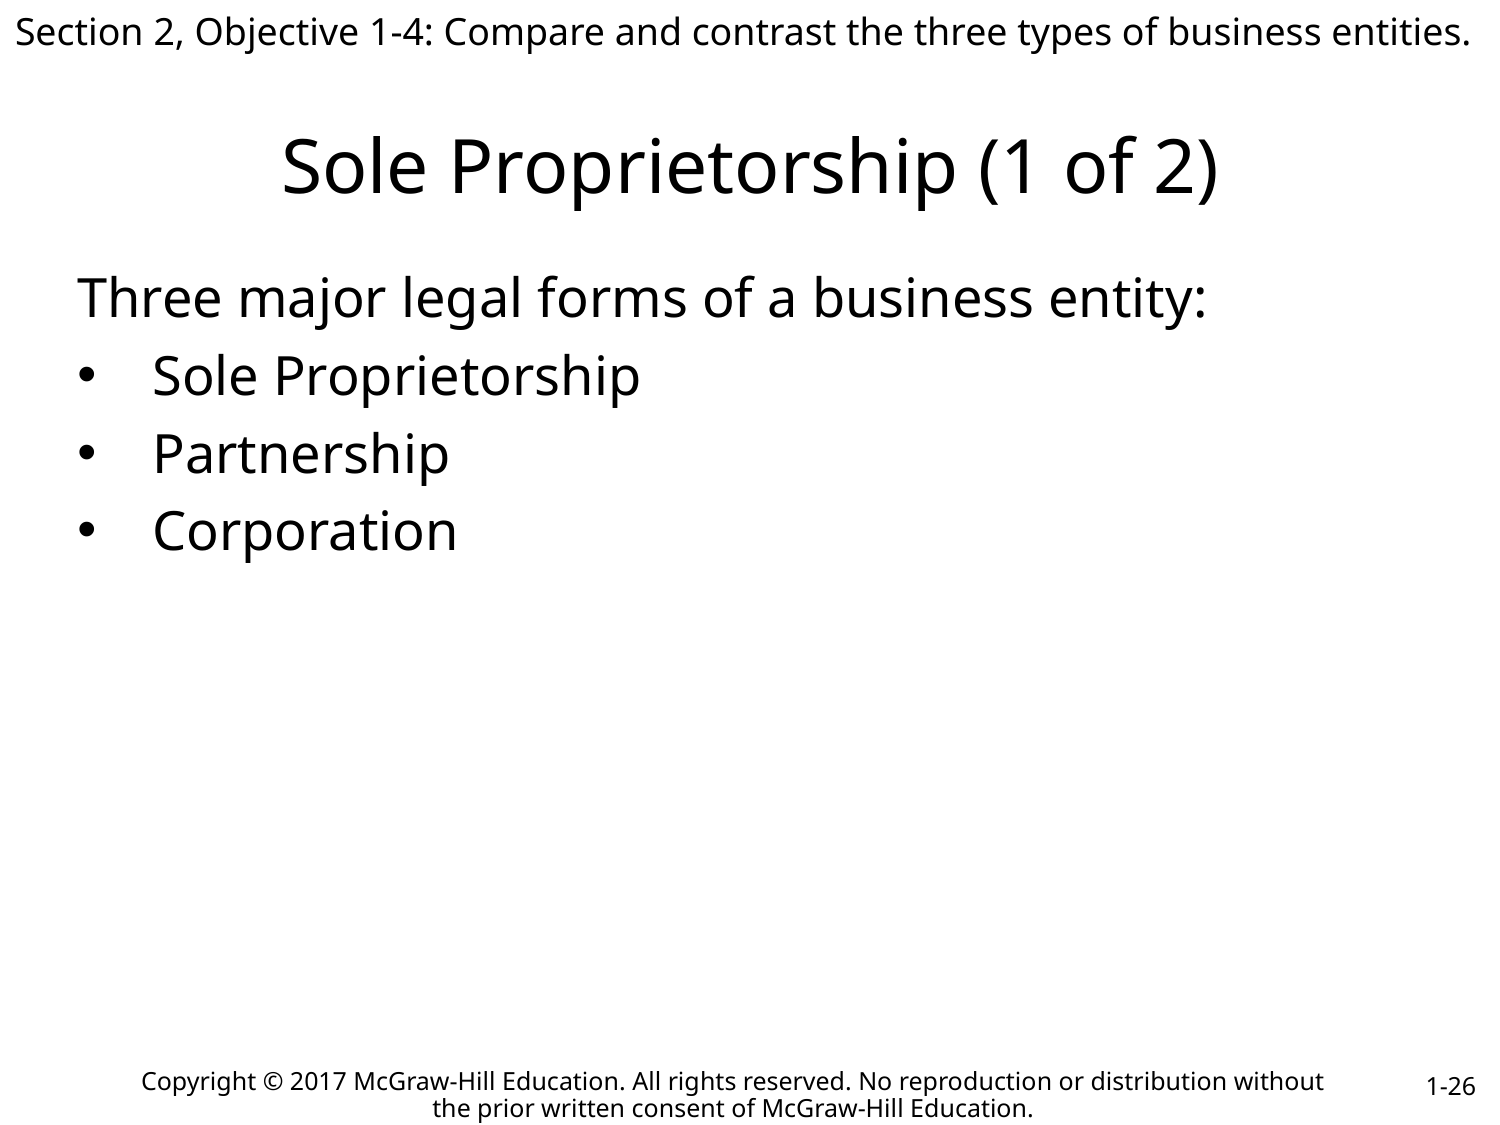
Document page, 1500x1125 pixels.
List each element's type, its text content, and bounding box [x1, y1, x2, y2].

list Section 2, Objective 1-4: Compare and contrast the three types of business entities. [0, 0, 1500, 86]
title Sole Proprietorship (1 of 2) [25, 94, 1476, 232]
list Three major legal forms of a business entity: Sole Proprietorship Partnership Corporation [62, 256, 1436, 1045]
